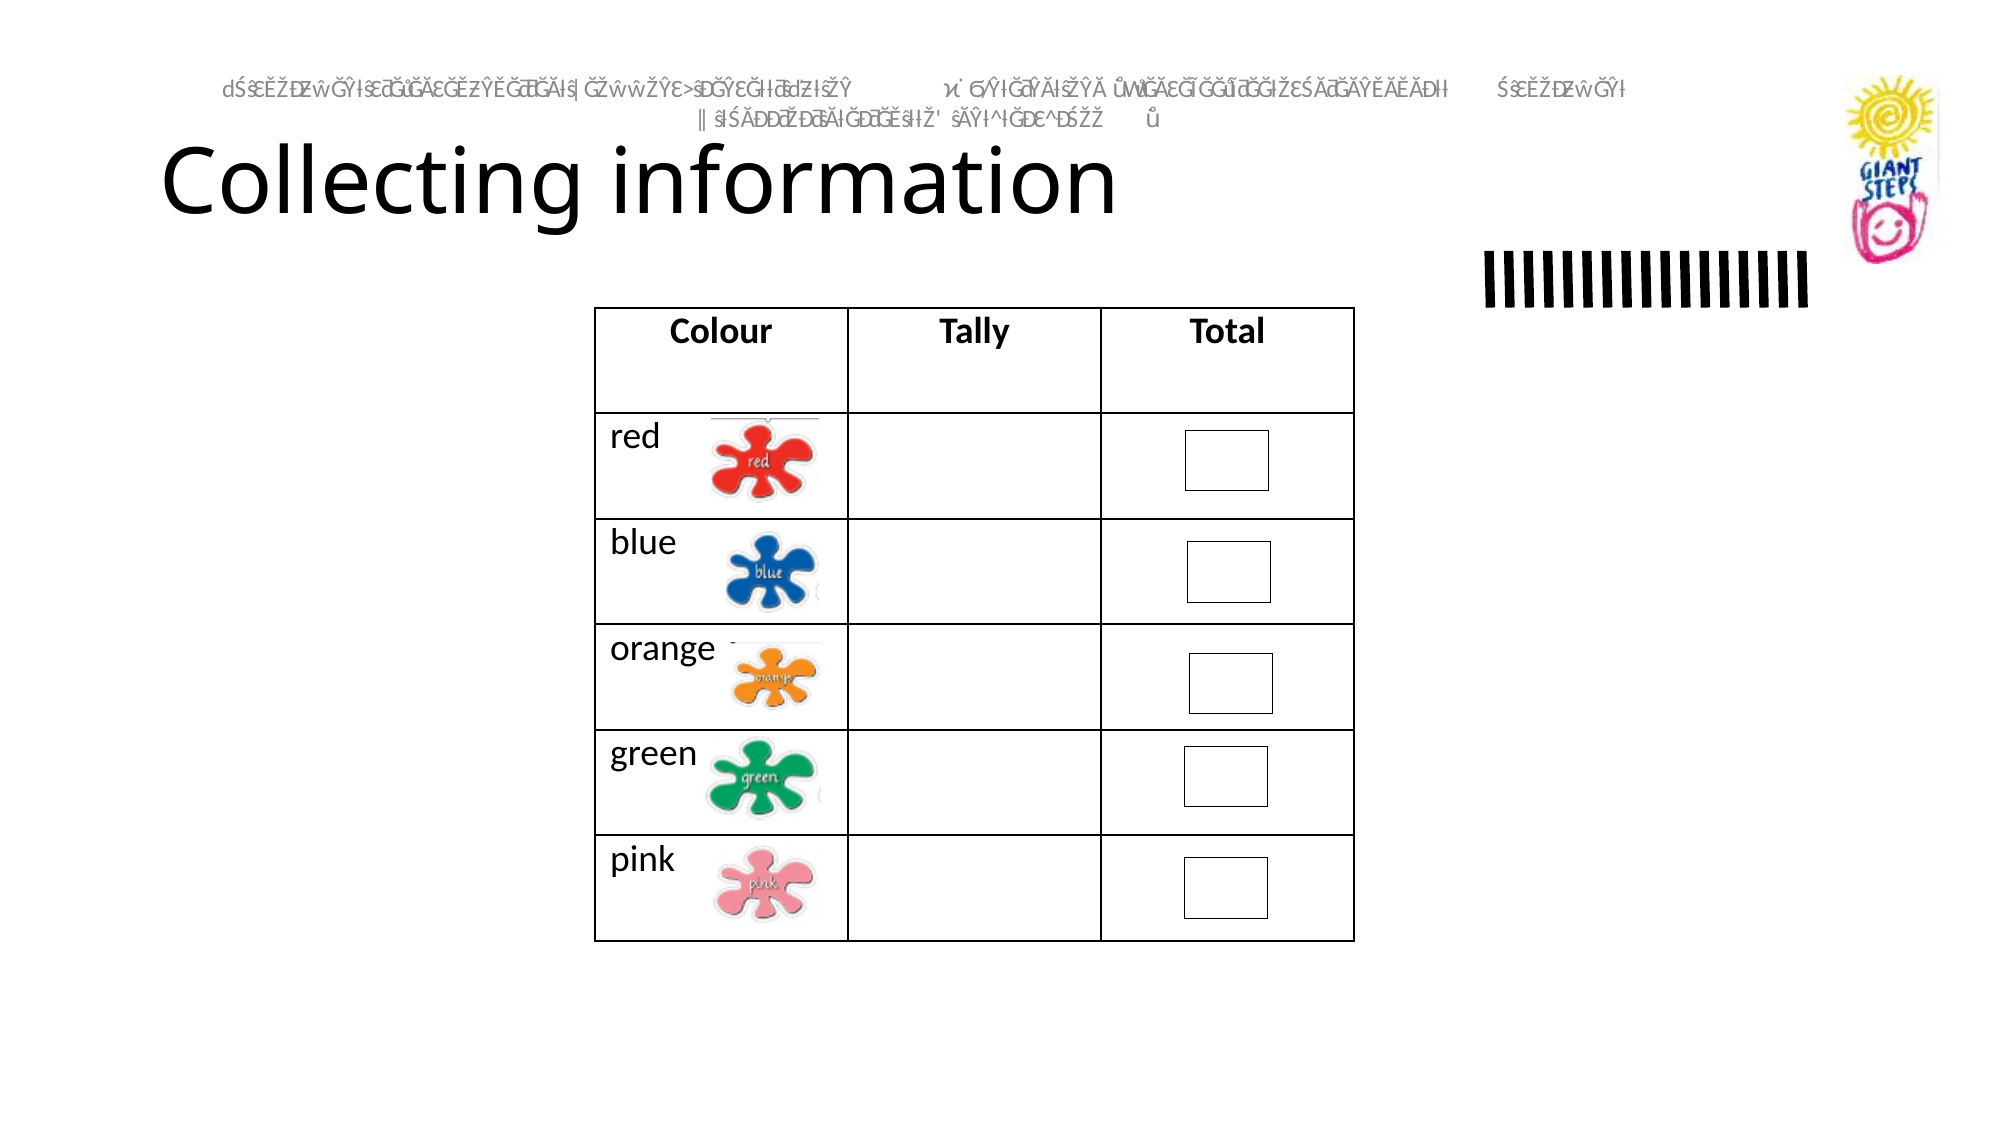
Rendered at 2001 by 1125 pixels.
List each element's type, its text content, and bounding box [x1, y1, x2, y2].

table_cell [849, 414, 1100, 518]
picture [711, 418, 819, 503]
text_box [1189, 653, 1273, 714]
table_cell pink [596, 836, 847, 940]
picture [709, 841, 821, 925]
table_header Total [1102, 309, 1353, 412]
table_cell [1102, 520, 1353, 623]
text_box [1185, 430, 1269, 491]
text_box [1184, 857, 1268, 919]
picture [703, 732, 821, 821]
picture [1845, 75, 1941, 264]
table_cell [1102, 414, 1353, 518]
table_header Colour [596, 309, 847, 412]
table_cell [1102, 731, 1353, 834]
text_box [1184, 746, 1268, 807]
table_cell [849, 625, 1100, 729]
table_header Tally [849, 309, 1100, 412]
table_cell blue [596, 520, 847, 623]
table_cell green [596, 731, 847, 834]
table_cell red [596, 414, 847, 518]
table_cell orange [596, 625, 847, 729]
picture [726, 531, 819, 613]
table_cell [849, 520, 1100, 623]
table_cell [1102, 625, 1353, 729]
table_cell [849, 836, 1100, 940]
table_cell [1102, 836, 1353, 940]
text_box [1187, 541, 1271, 603]
picture [200, 65, 1654, 144]
title Collecting information [144, 75, 1870, 293]
table_cell [849, 731, 1100, 834]
picture [728, 642, 821, 712]
